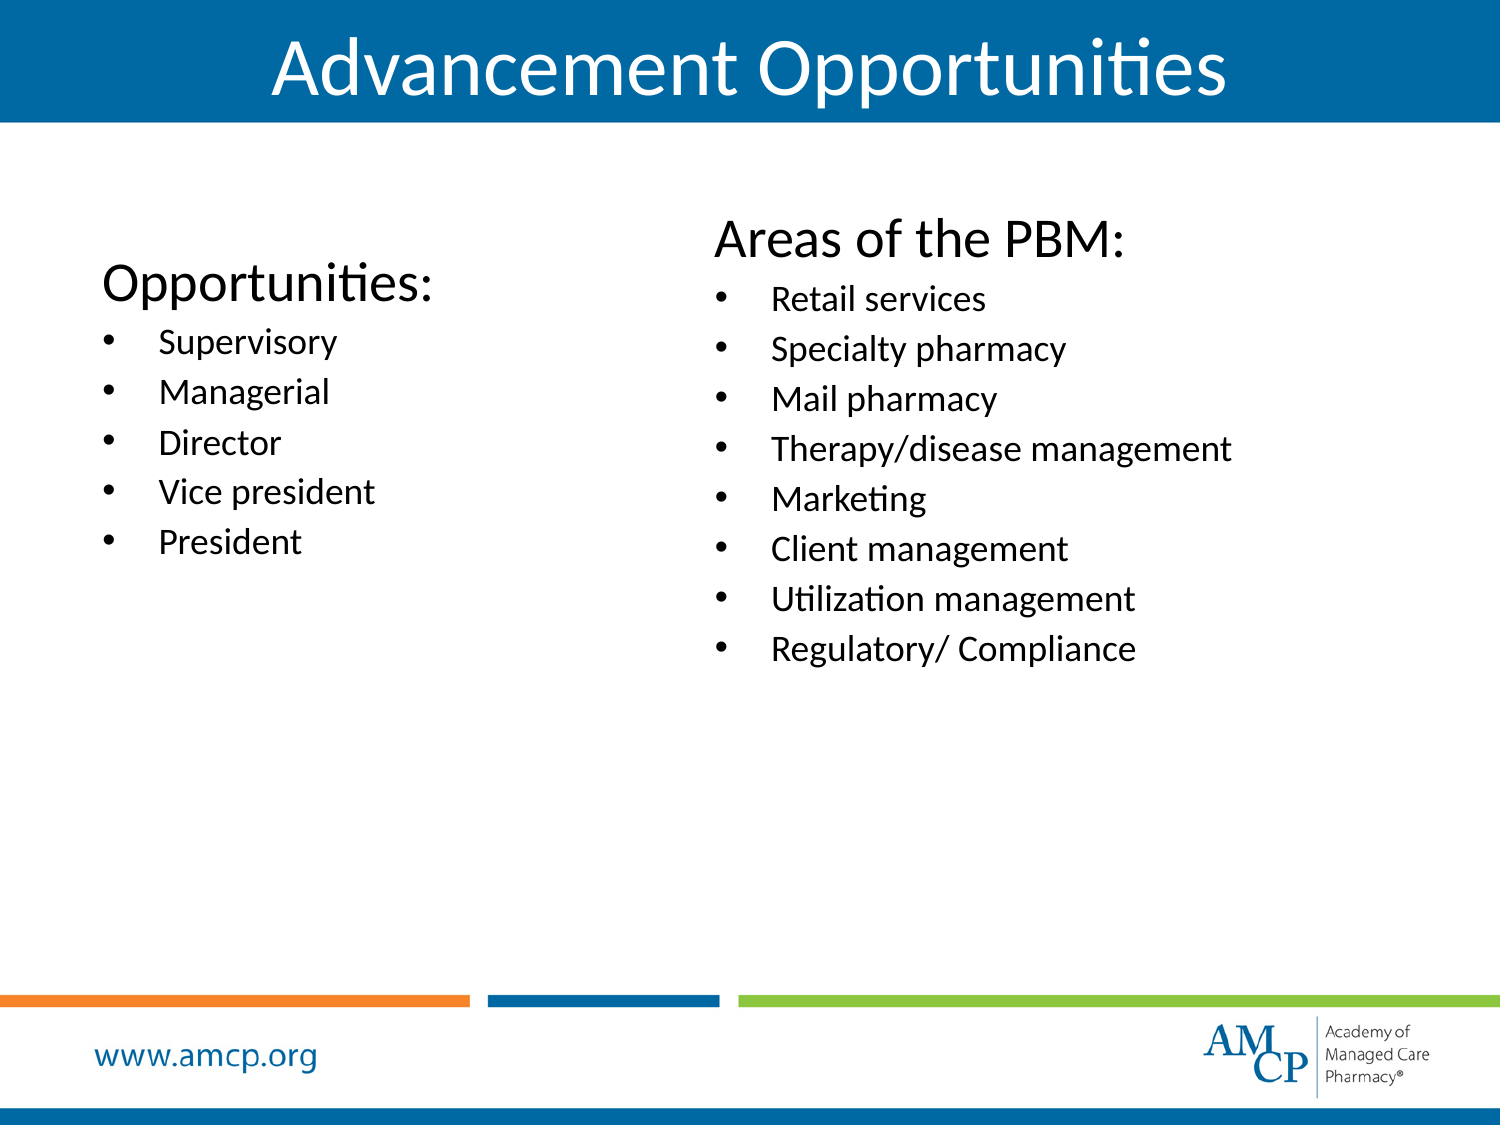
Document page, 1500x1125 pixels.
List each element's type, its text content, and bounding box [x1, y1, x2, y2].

title Advancement Opportunities [0, 0, 1500, 125]
text_box Areas of the PBM: Retail services Specialty pharmacy Mail pharmacy Therapy/disease management Marketing Client management Utilization management Regulatory/ Compliance [699, 193, 1426, 963]
picture [0, 125, 1500, 1125]
text_box Opportunities: Supervisory Managerial Director Vice president President [87, 237, 661, 769]
